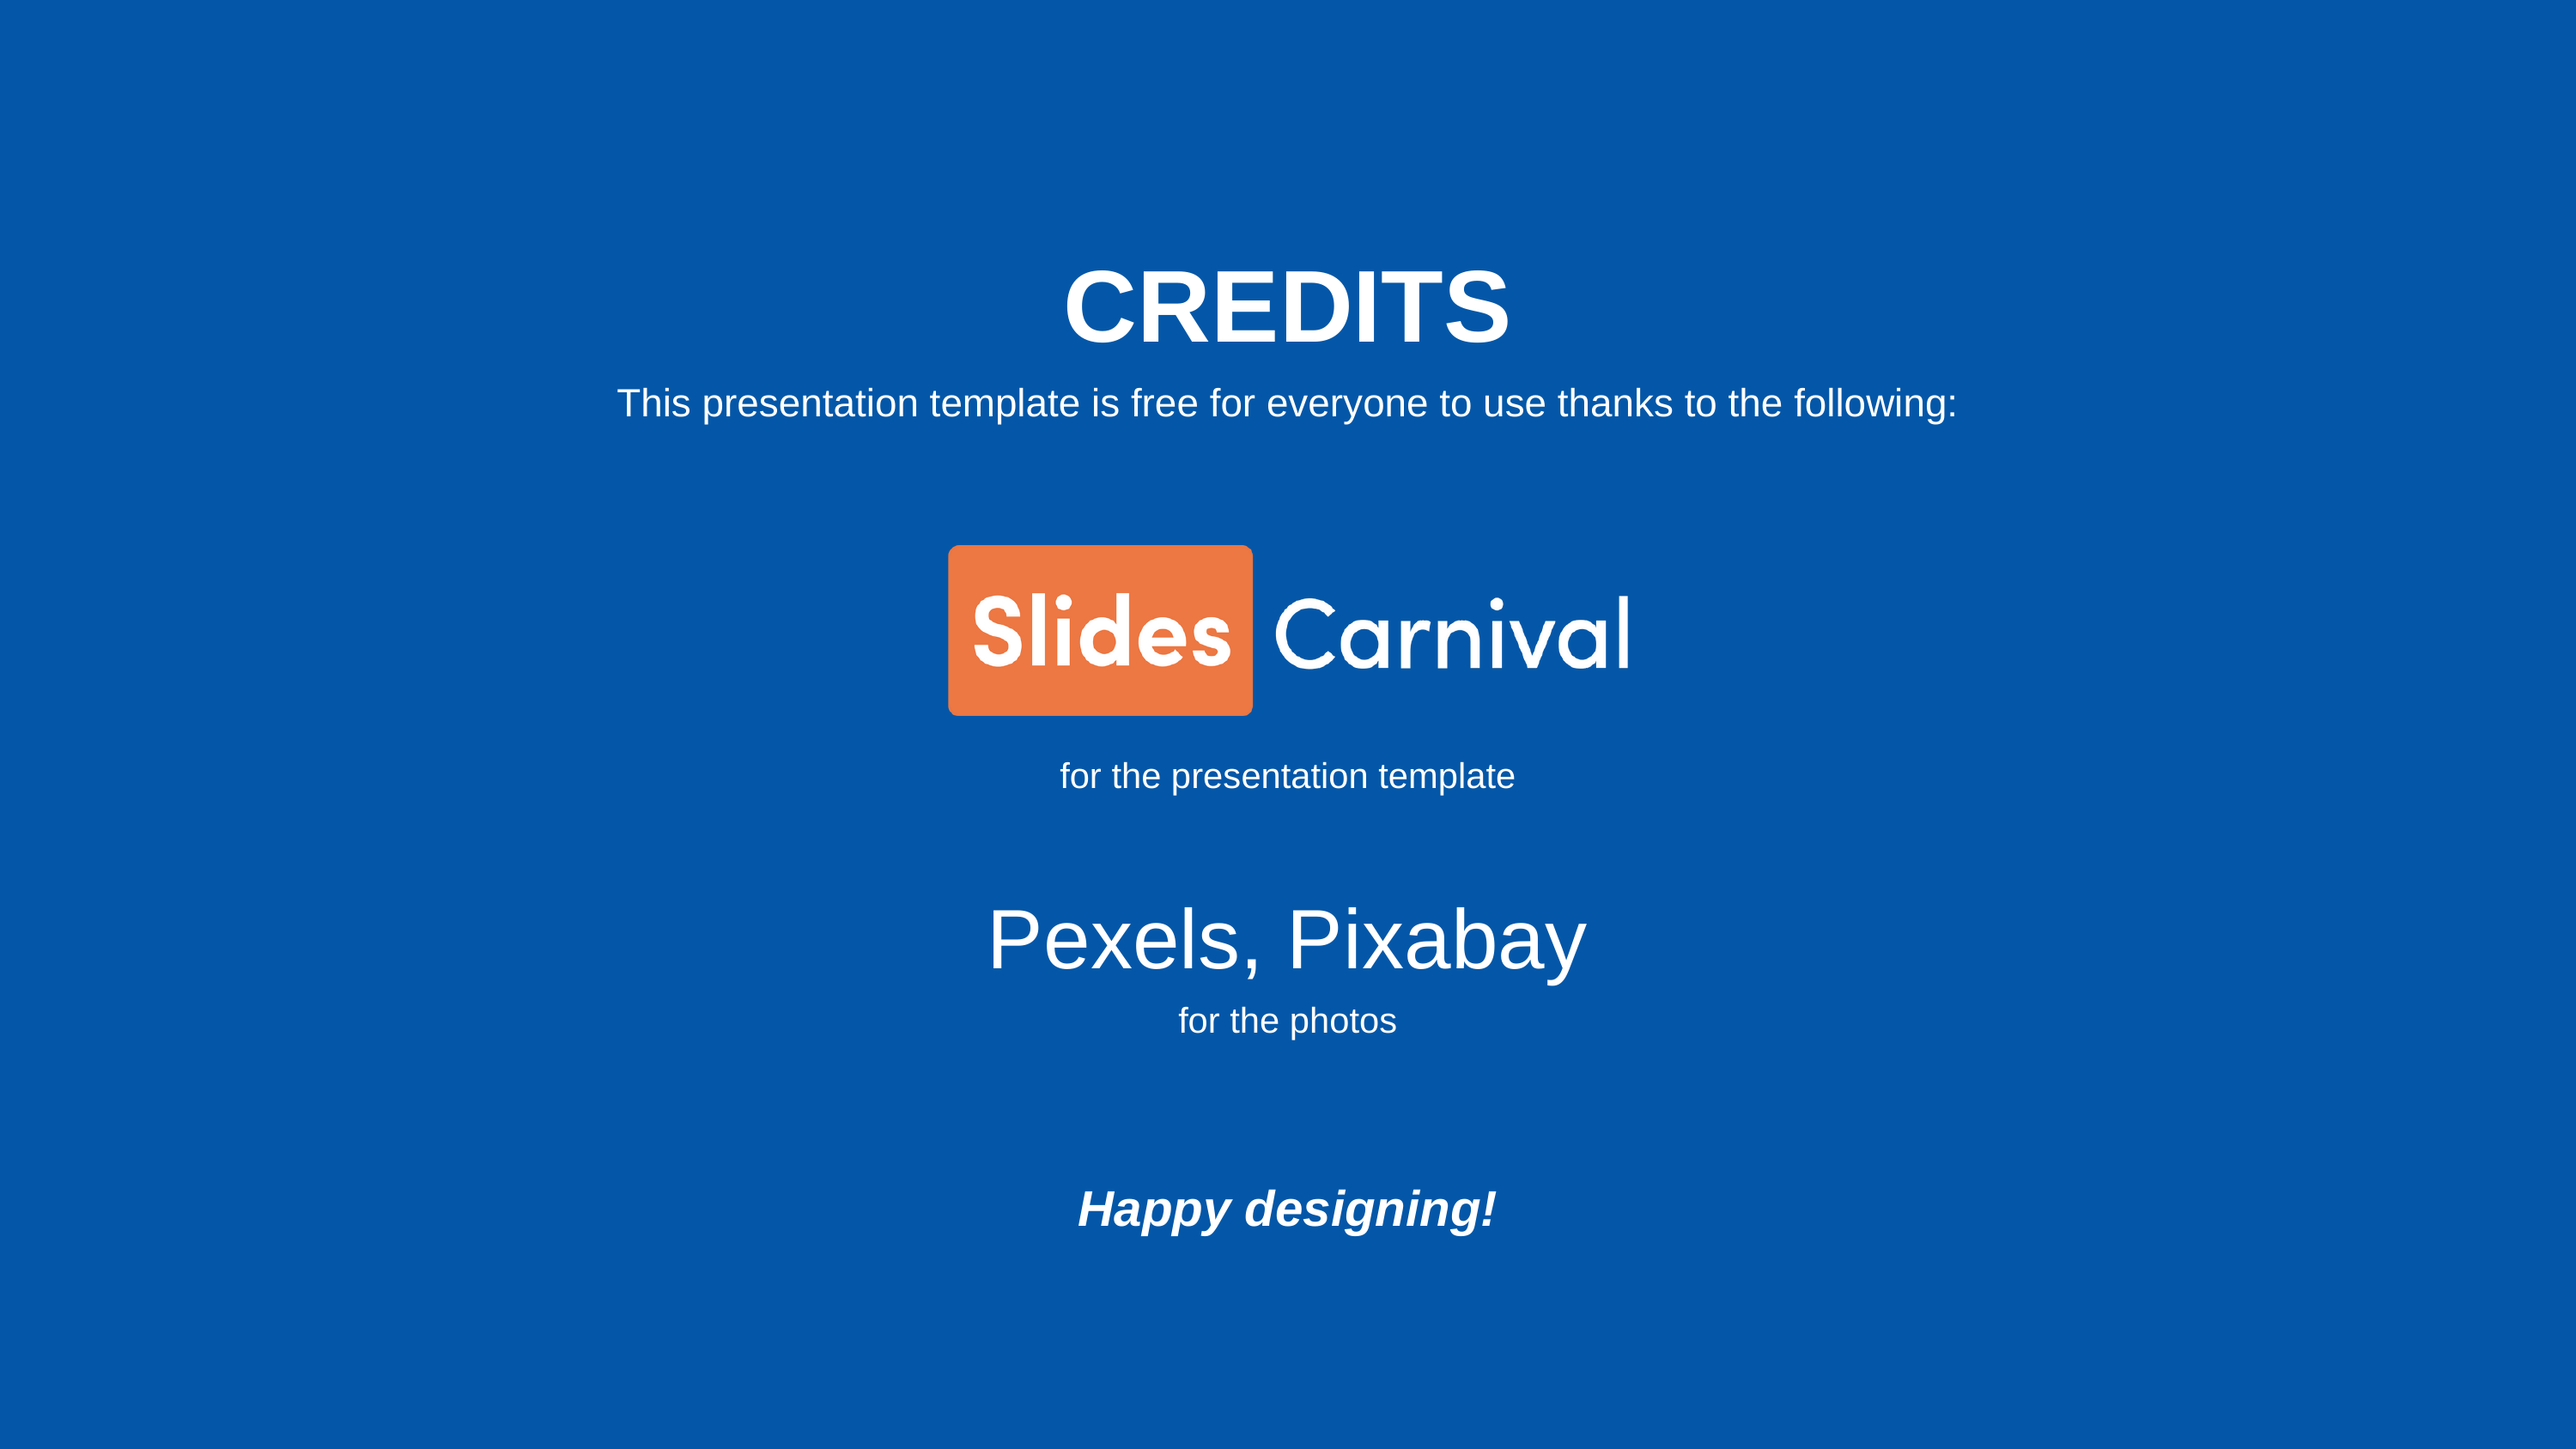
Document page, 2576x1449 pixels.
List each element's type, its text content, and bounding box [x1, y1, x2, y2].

text_box for the photos [592, 987, 1984, 1040]
text_box Pexels, Pixabay [860, 884, 1716, 986]
text_box for the presentation template [592, 743, 1984, 796]
text_box Happy designing! [1001, 1162, 1575, 1236]
text_box This presentation template is free for everyone to use thanks to the following: [475, 367, 2100, 425]
text_box CREDITS [770, 239, 1806, 362]
text_box [948, 545, 1628, 716]
